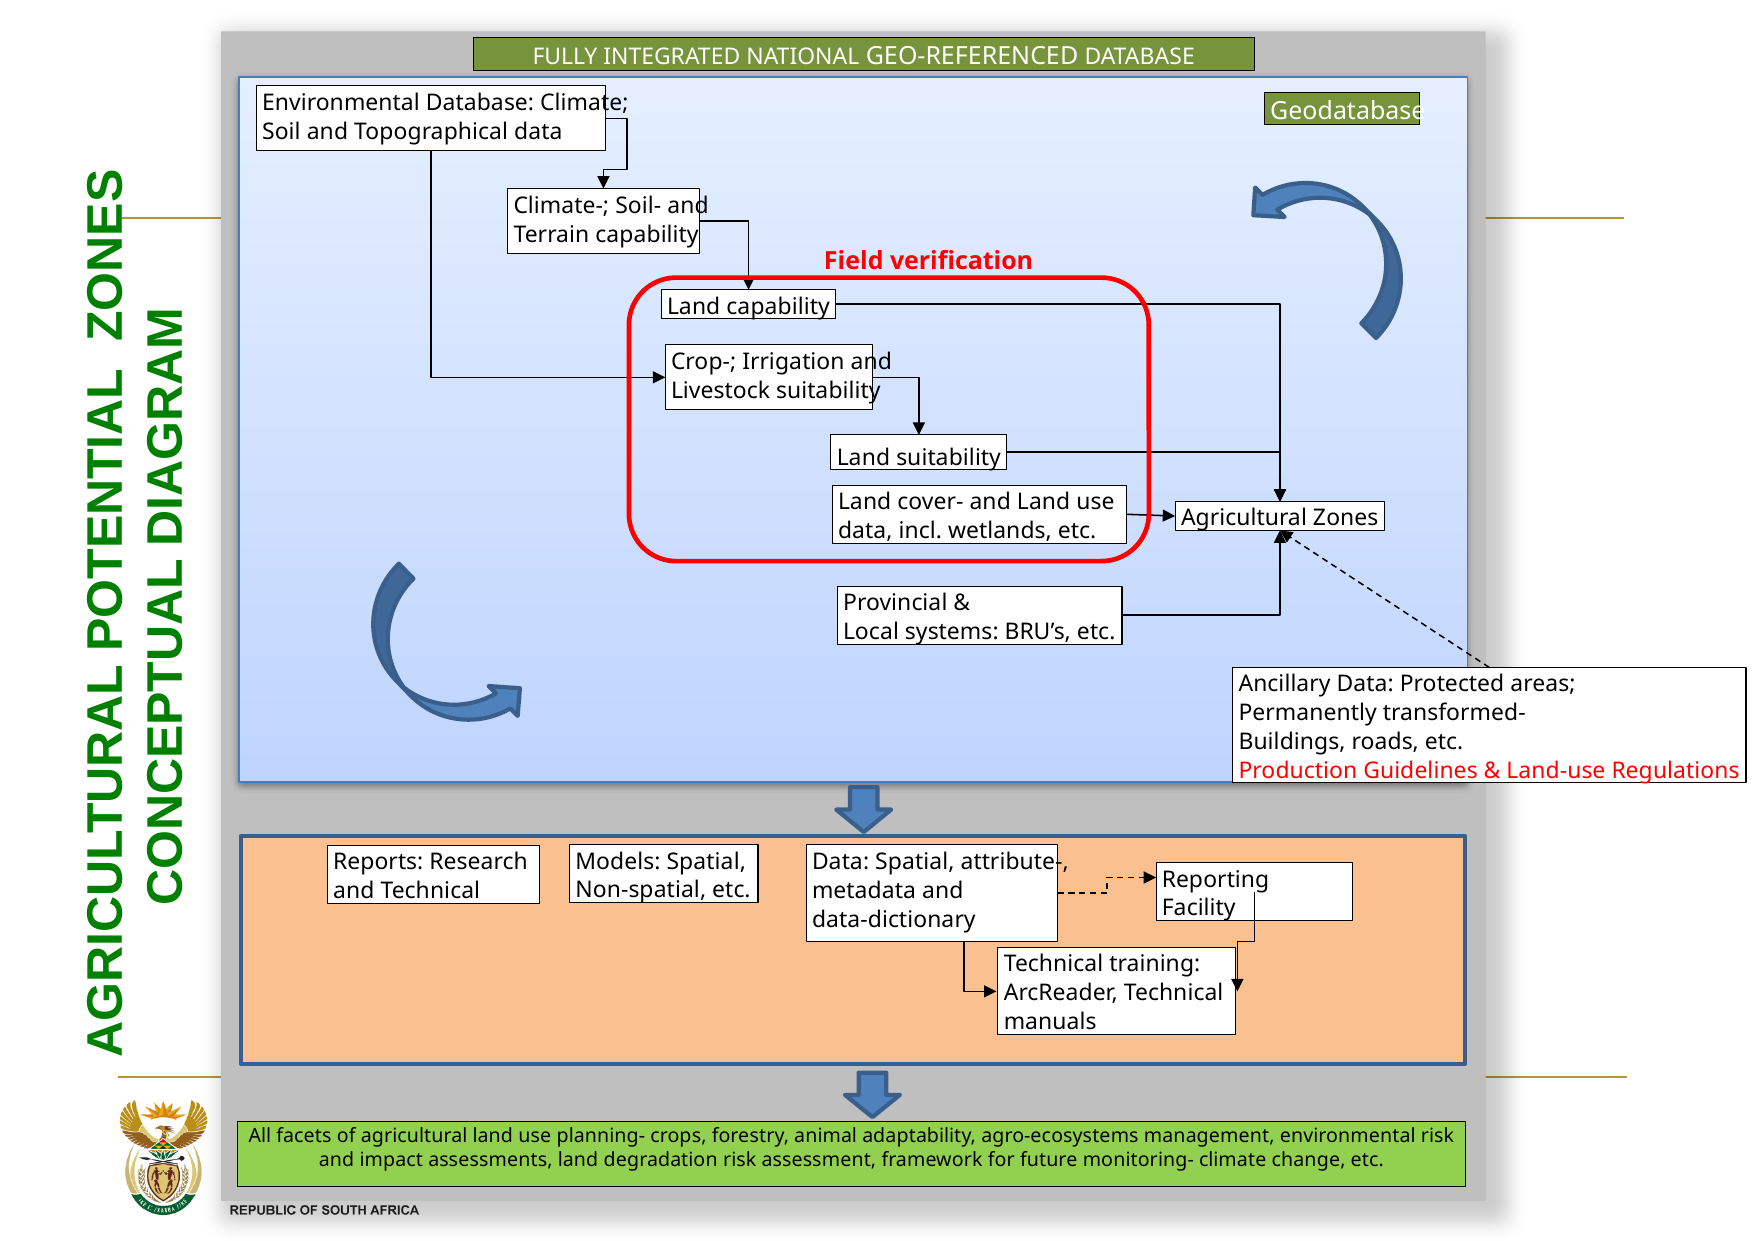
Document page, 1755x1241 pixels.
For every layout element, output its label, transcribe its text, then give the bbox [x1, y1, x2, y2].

text_box [238, 76, 1468, 783]
text_box Geodatabase [1264, 92, 1420, 125]
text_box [831, 304, 1736, 785]
title Agricultural potential zones CONCEPTUAL DIAGRAM [71, 168, 192, 1060]
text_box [240, 786, 1466, 1064]
text_box [221, 31, 1486, 1201]
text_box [255, 85, 833, 320]
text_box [394, 142, 1379, 761]
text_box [237, 1072, 1466, 1187]
picture [118, 1090, 493, 1218]
text_box FULLY INTEGRATED NATIONAL GEO-REFERENCED DATABASE [473, 37, 1255, 71]
